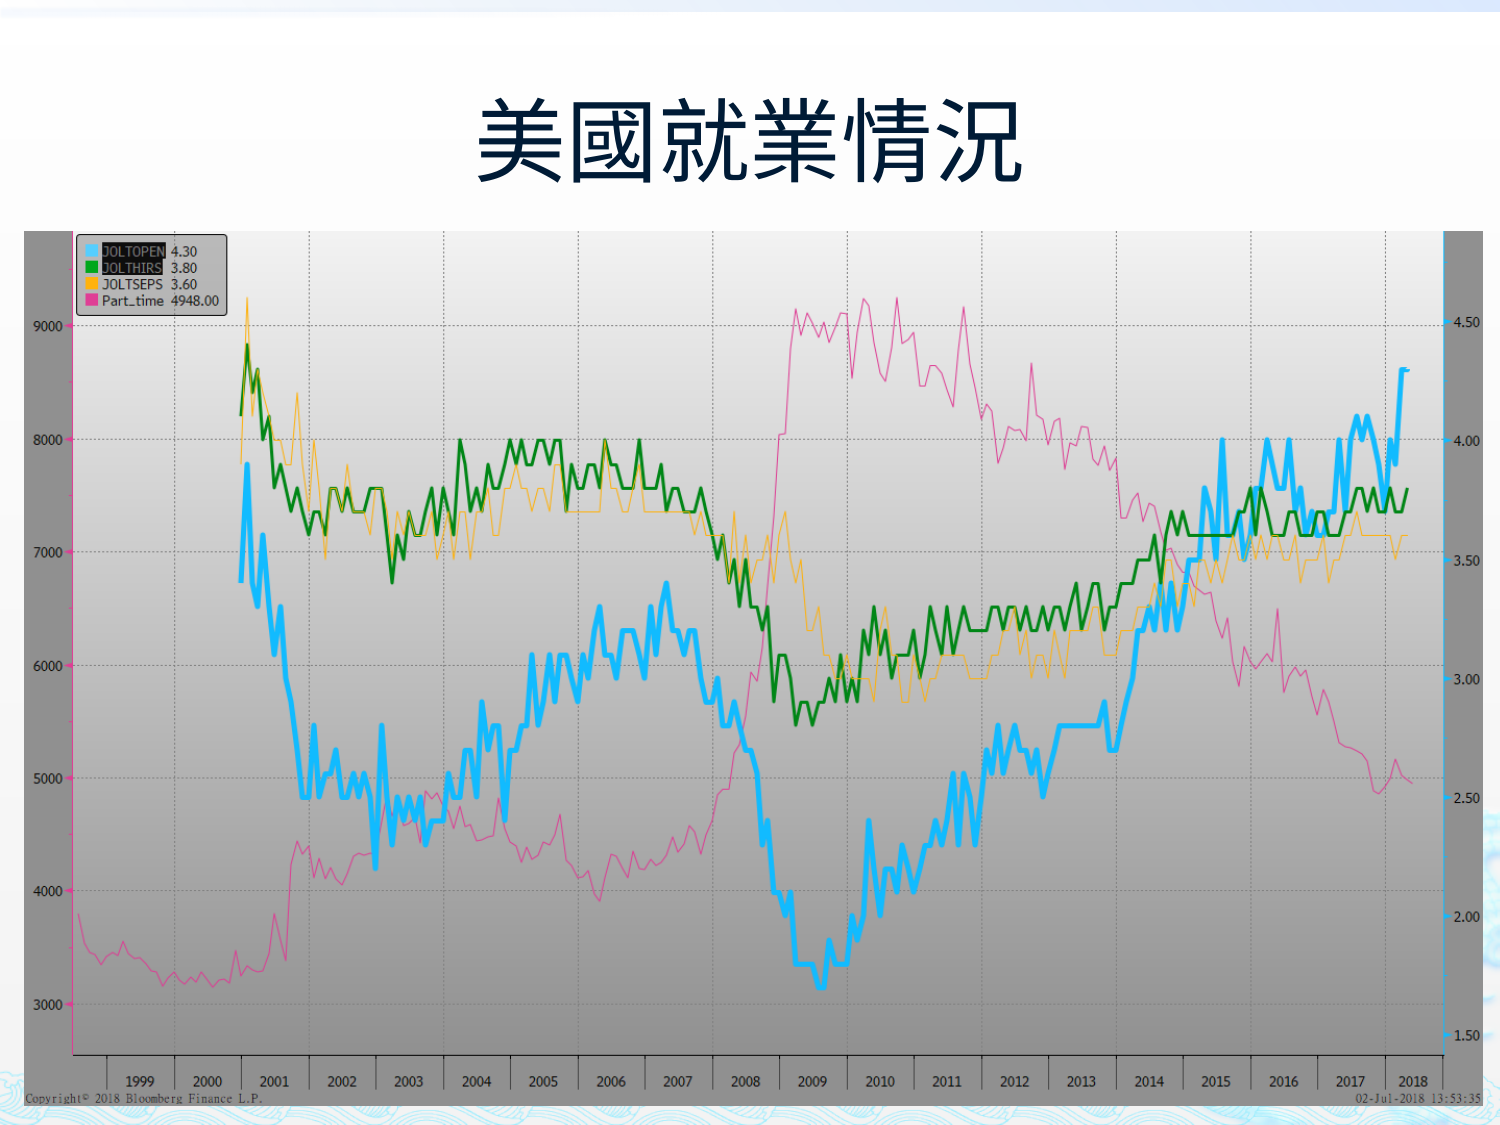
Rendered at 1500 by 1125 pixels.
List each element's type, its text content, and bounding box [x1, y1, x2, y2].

picture [23, 231, 1483, 1107]
title 美國就業情況 [75, 45, 1425, 231]
